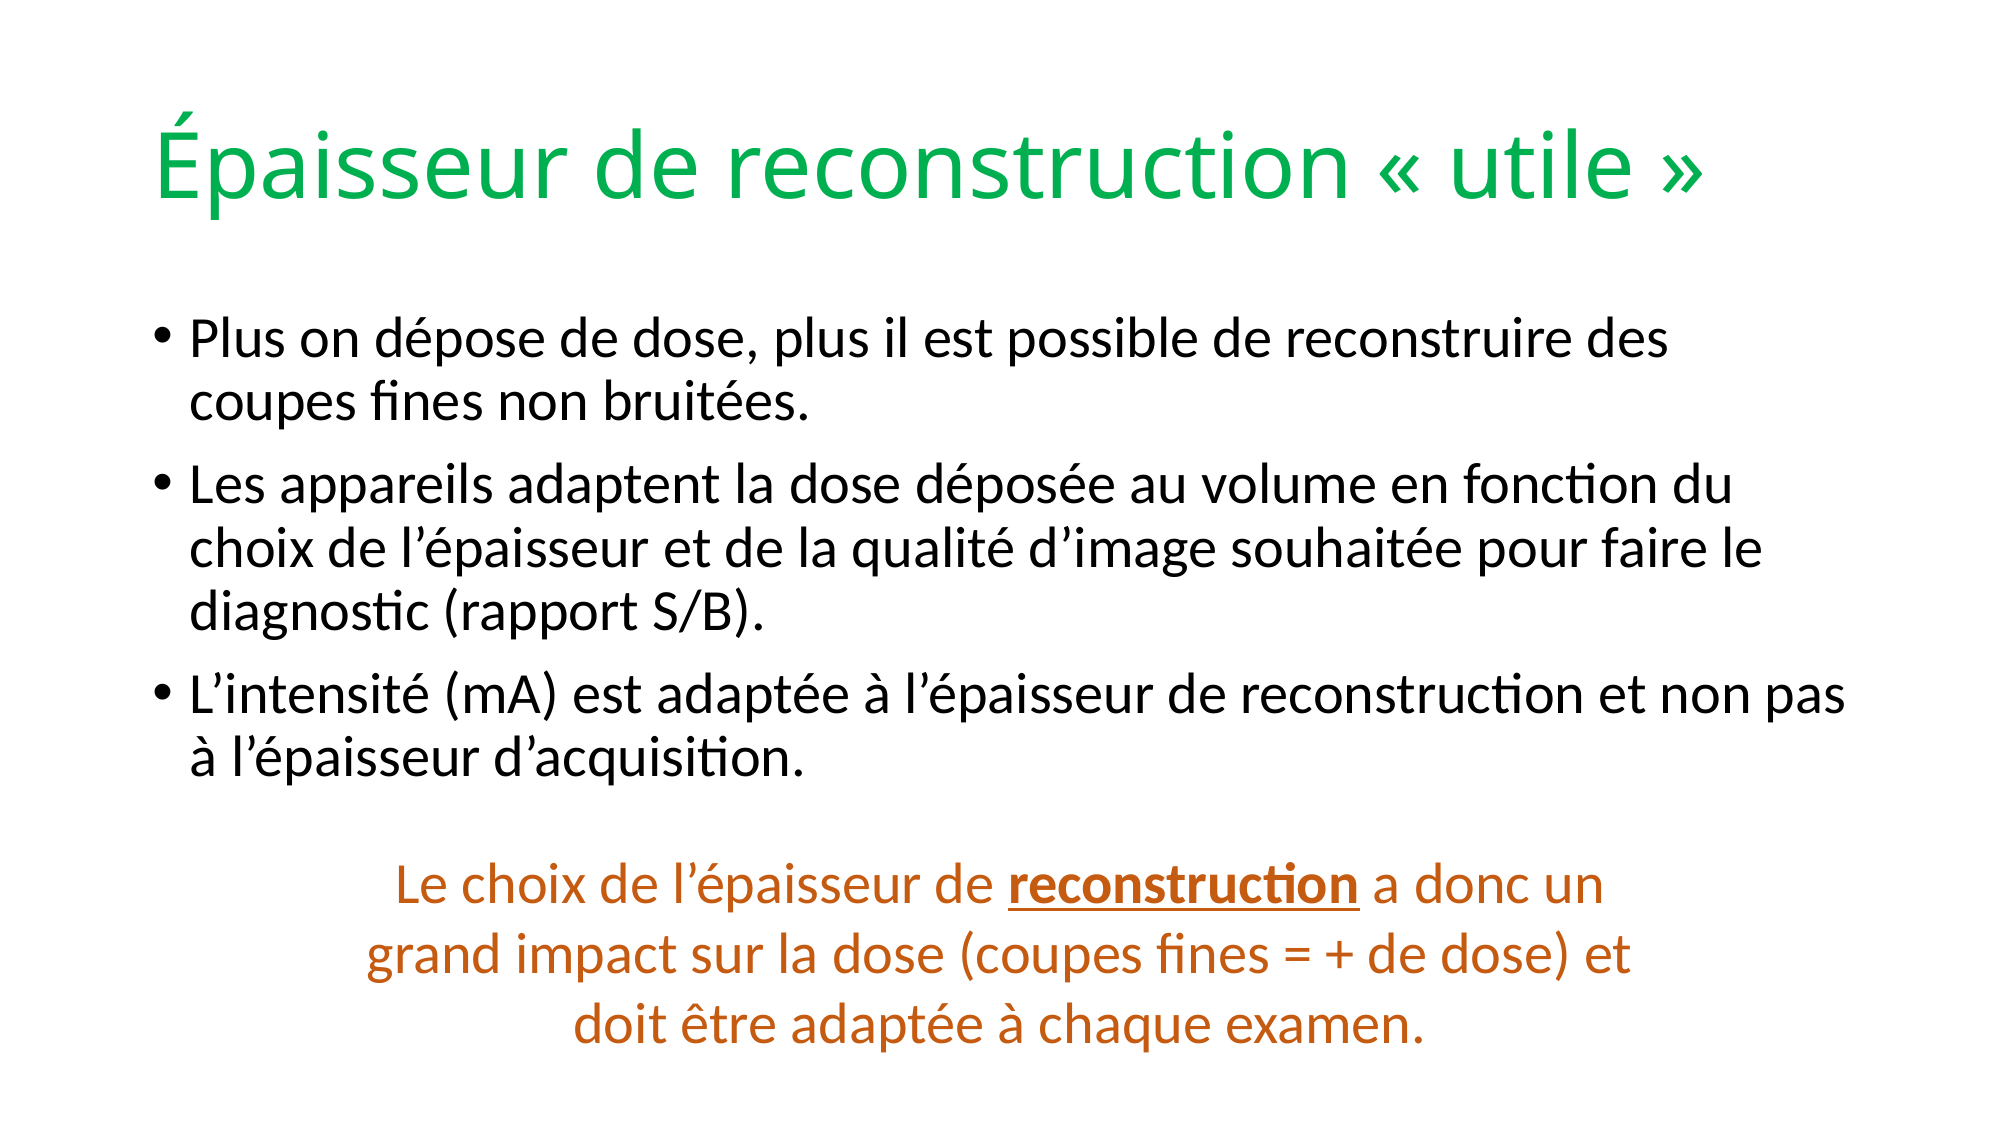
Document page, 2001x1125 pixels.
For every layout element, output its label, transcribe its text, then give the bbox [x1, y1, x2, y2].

title Épaisseur de reconstruction « utile » [137, 59, 1863, 278]
list Plus on dépose de dose, plus il est possible de reconstruire des coupes fines non bruitées. Les appareils adaptent la dose déposée au volume en fonction du choix de l’épaisseur et de la qualité d’image souhaitée pour faire le diagnostic (rapport S/B). L’intensité (mA) est adaptée à l’épaisseur de reconstruction et non pas à l’épaisseur d’acquisition. [137, 299, 1863, 1050]
text_box Le choix de l’épaisseur de reconstruction a donc un grand impact sur la dose (coupes fines = + de dose) et doit être adaptée à chaque examen. [315, 837, 1685, 1063]
